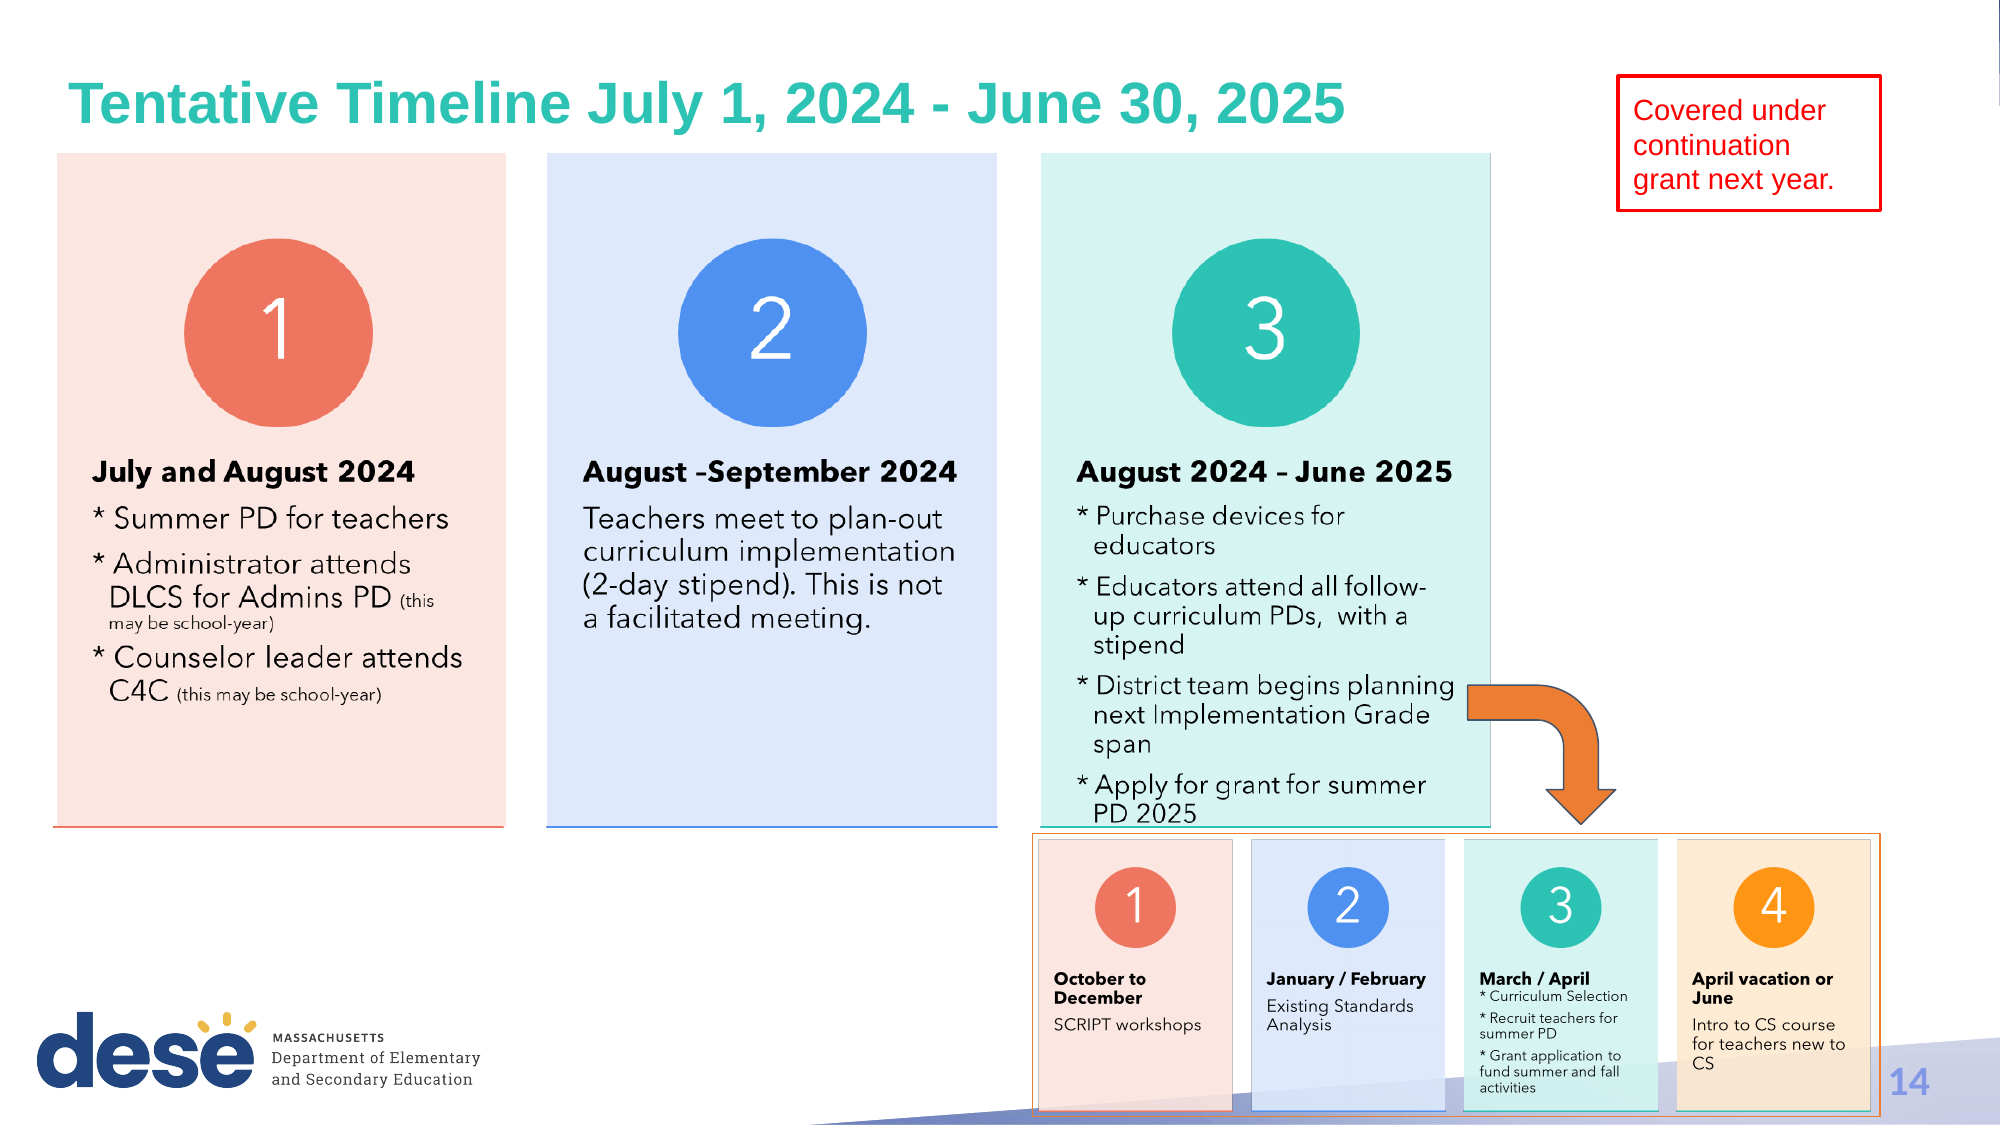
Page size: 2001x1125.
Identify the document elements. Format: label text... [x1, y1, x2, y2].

picture [53, 152, 2000, 1125]
text_box Covered under continuation grant next year. [1618, 76, 1881, 211]
text_box [1875, 833, 1881, 1117]
text_box [1495, 685, 1616, 823]
text_box Tentative Timeline July 1, 2024 - June 30, 2025 [53, 50, 1850, 151]
picture [23, 988, 493, 1123]
